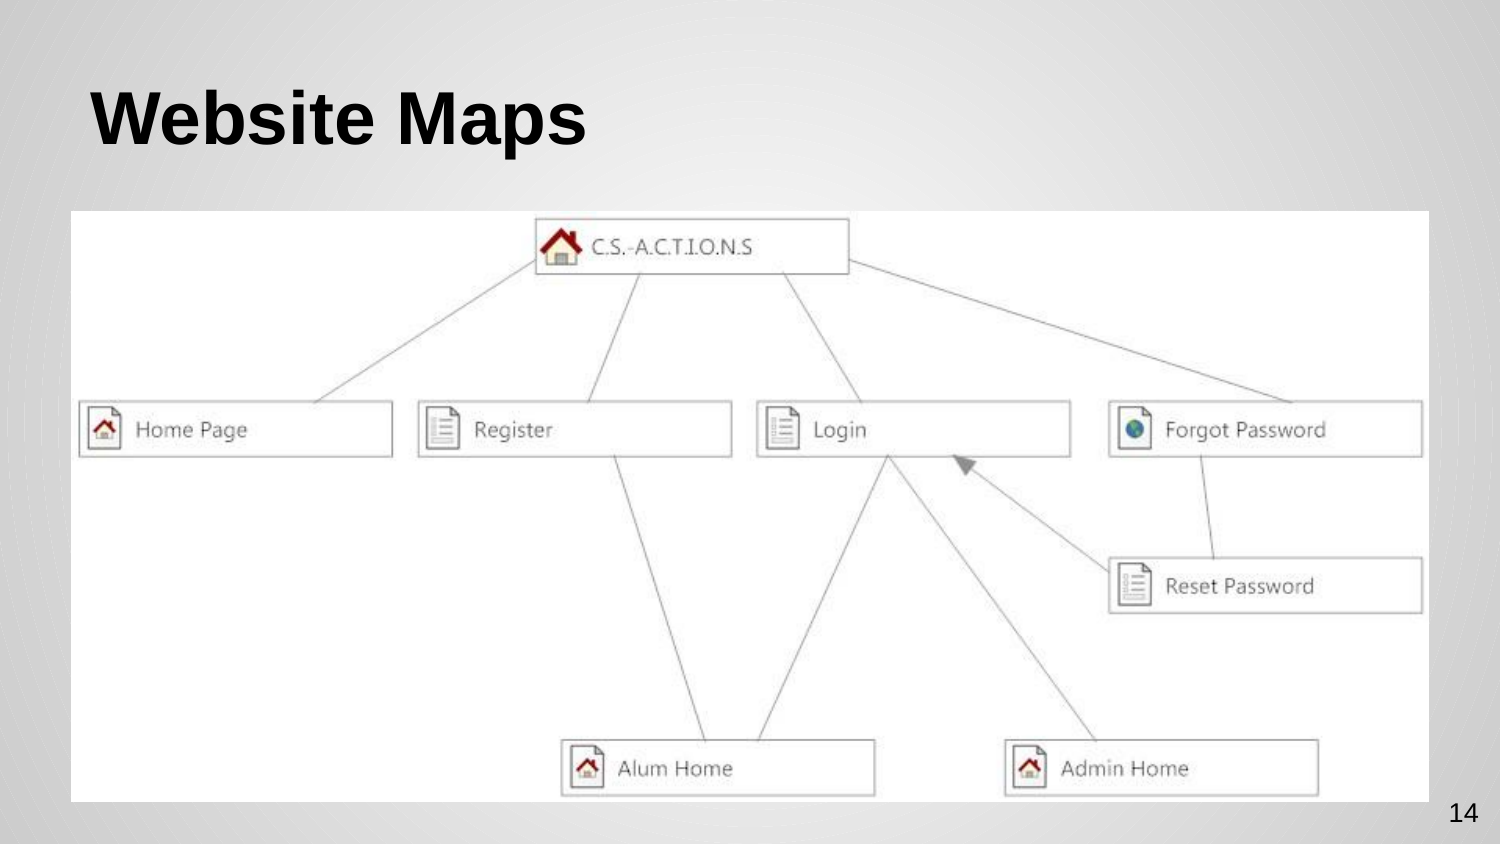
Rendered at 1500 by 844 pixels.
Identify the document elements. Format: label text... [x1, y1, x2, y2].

title Website Maps [75, 33, 1425, 175]
picture [71, 210, 1429, 803]
slide_number ‹#› [1403, 779, 1494, 844]
